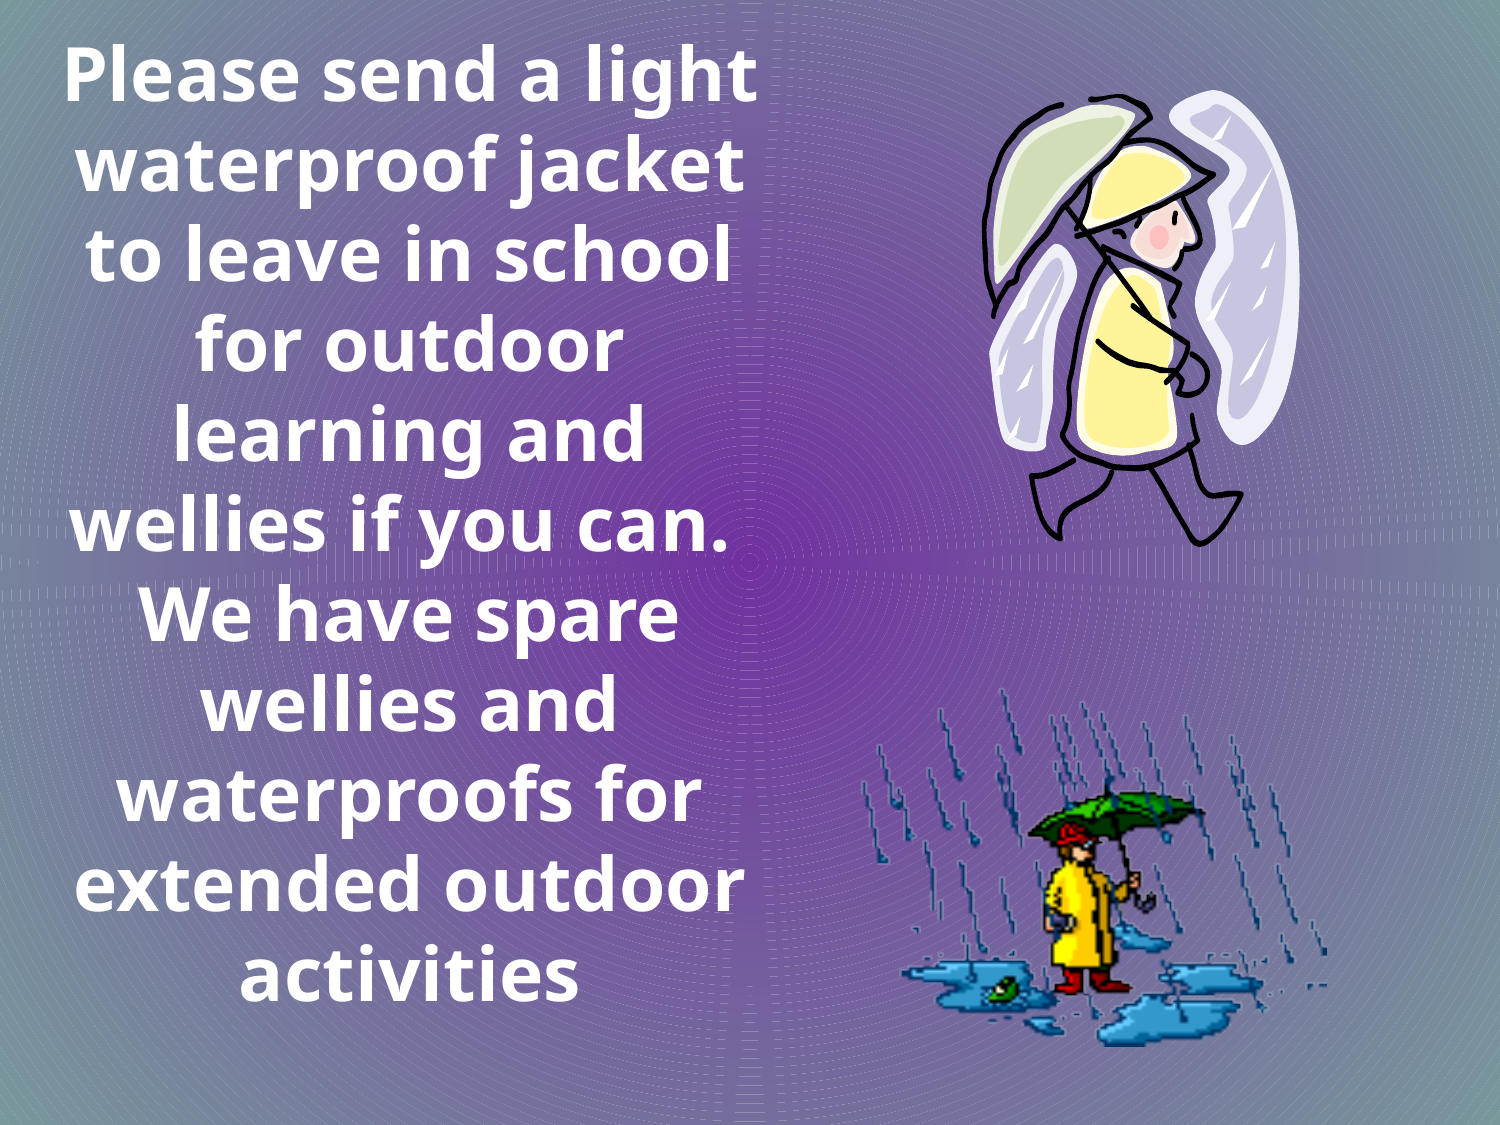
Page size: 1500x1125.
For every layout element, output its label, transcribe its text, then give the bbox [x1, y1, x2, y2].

picture [855, 680, 1328, 1047]
picture [981, 89, 1300, 548]
text_box Please send a light waterproof jacket to leave in school for outdoor learning and wellies if you can. We have spare wellies and waterproofs for extended outdoor activities [17, 19, 803, 1125]
